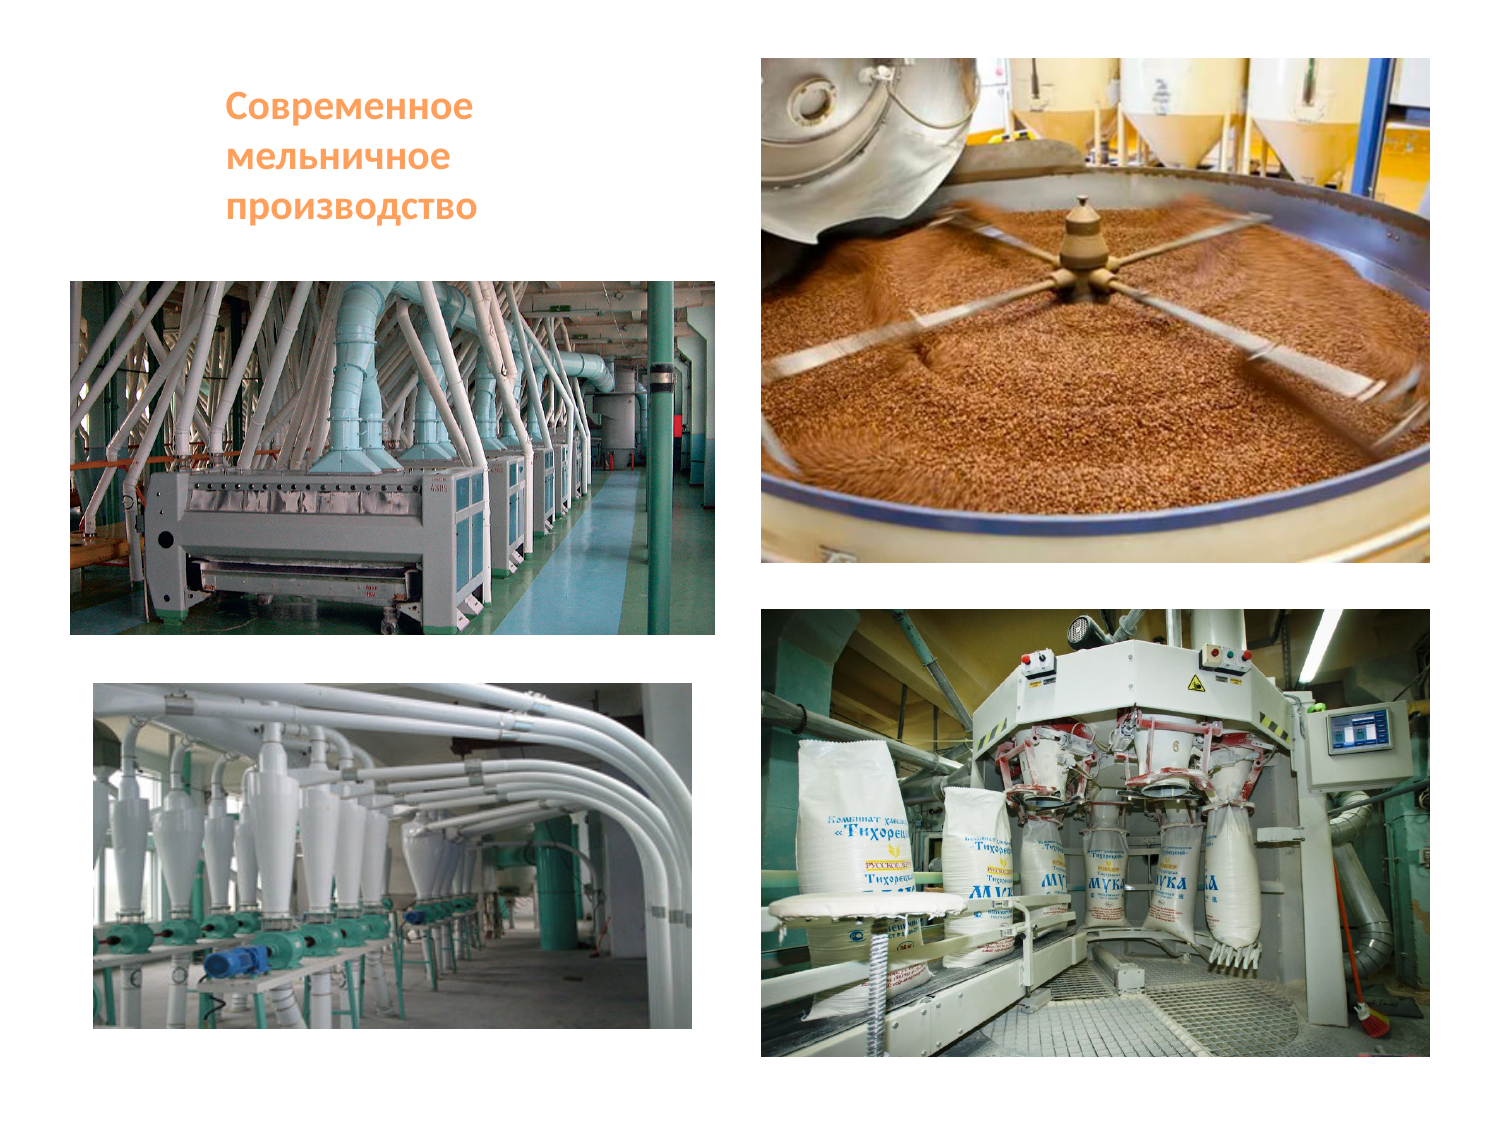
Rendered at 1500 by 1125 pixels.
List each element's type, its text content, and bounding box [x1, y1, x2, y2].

picture [760, 58, 1430, 563]
picture [93, 683, 692, 1030]
picture [70, 280, 716, 635]
picture [761, 609, 1430, 1057]
text_box Современное мельничное производство [210, 70, 668, 236]
